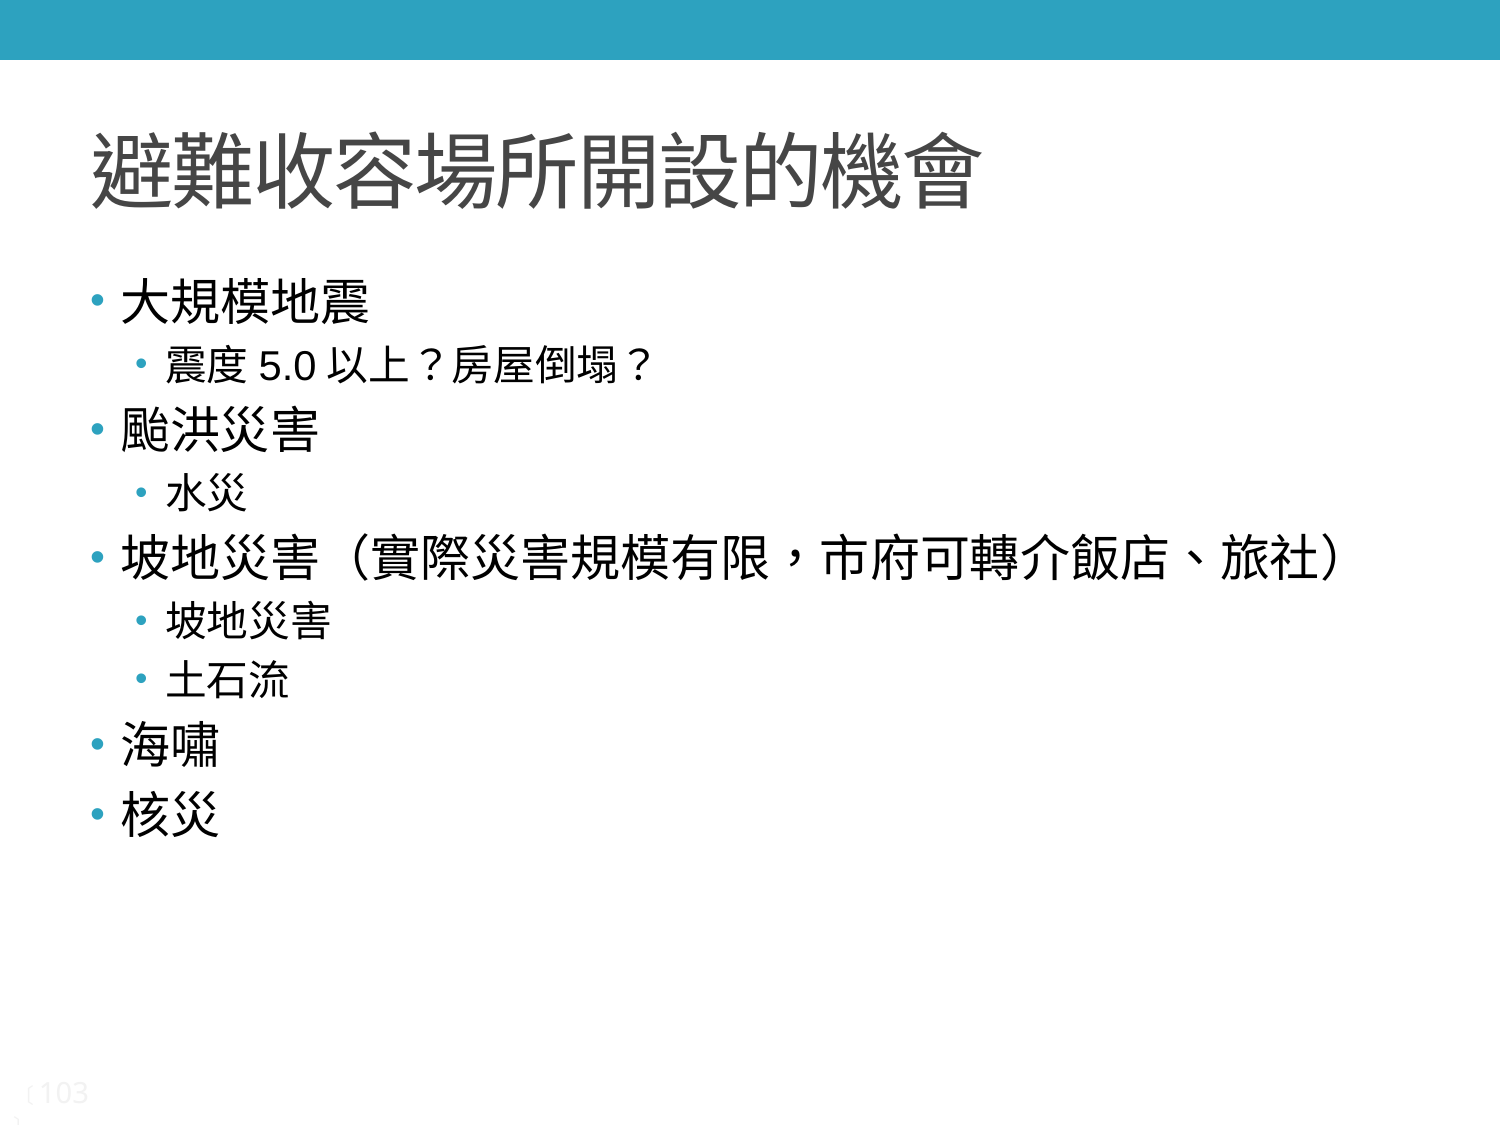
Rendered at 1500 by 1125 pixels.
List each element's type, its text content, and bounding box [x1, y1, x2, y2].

list 大規模地震 震度5.0以上？房屋倒塌？ 颱洪災害 水災 坡地災害（實際災害規模有限，市府可轉介飯店、旅社） 坡地災害 土石流 海嘯 核災 [75, 262, 1425, 1063]
title 避難收容場所開設的機會 [75, 87, 1425, 250]
